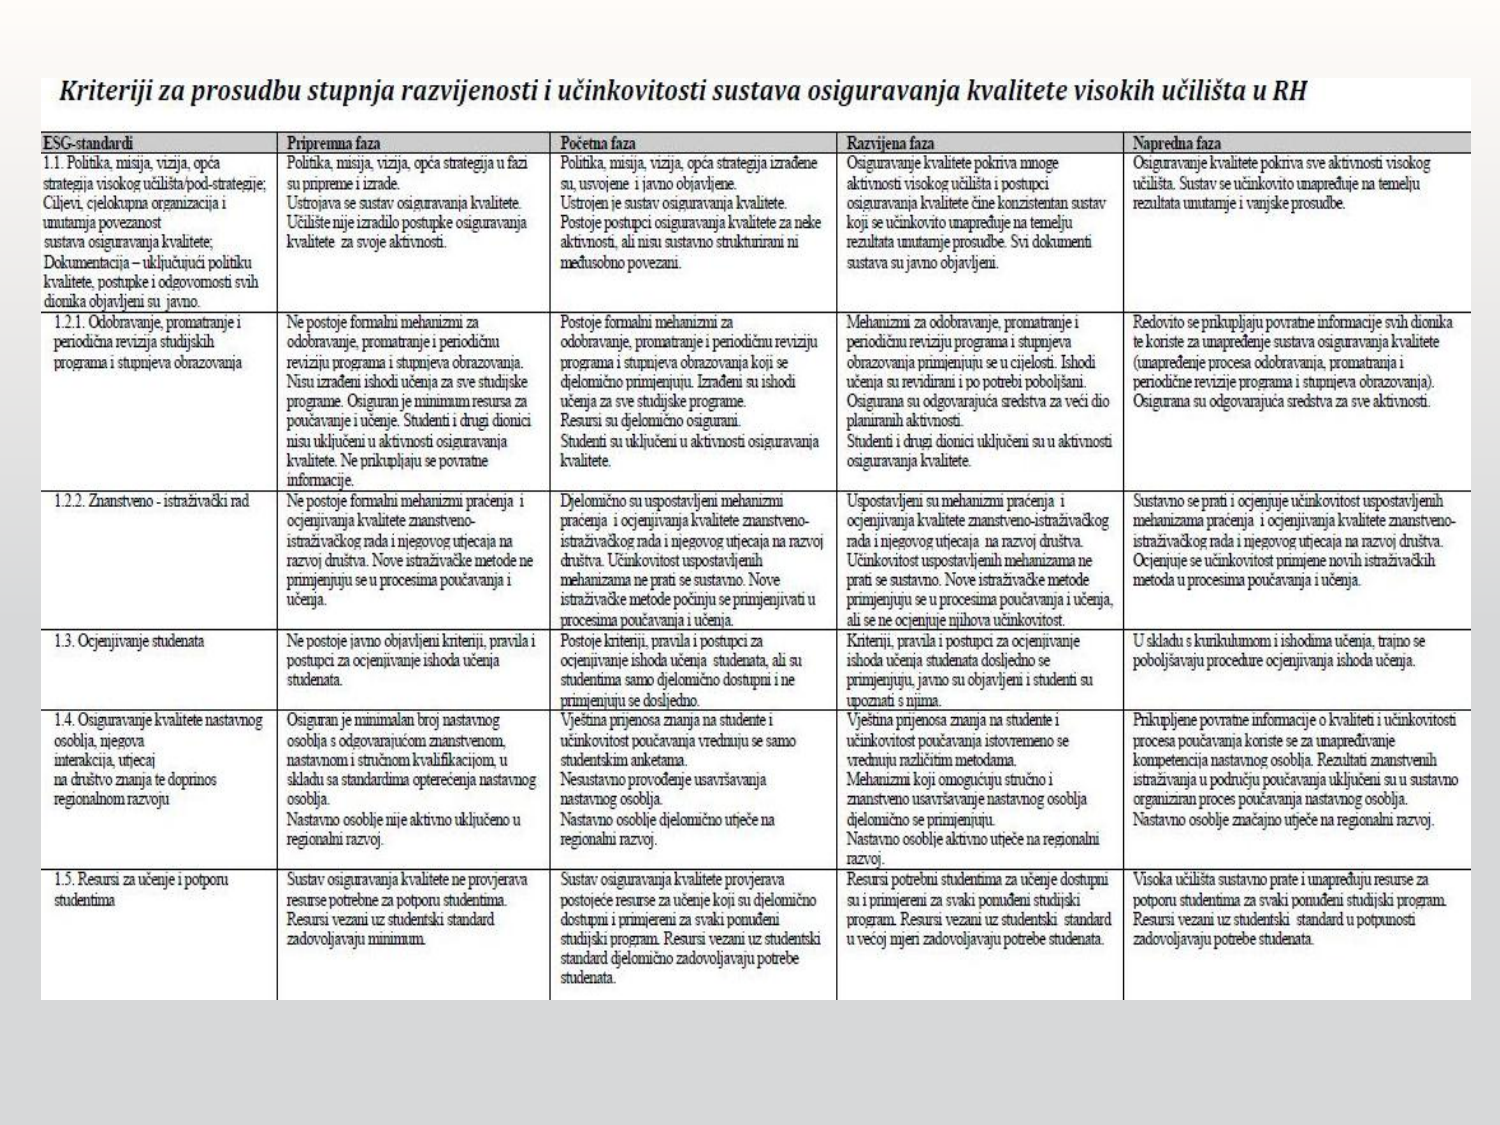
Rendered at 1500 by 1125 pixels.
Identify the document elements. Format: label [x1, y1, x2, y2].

list [40, 77, 1471, 1000]
